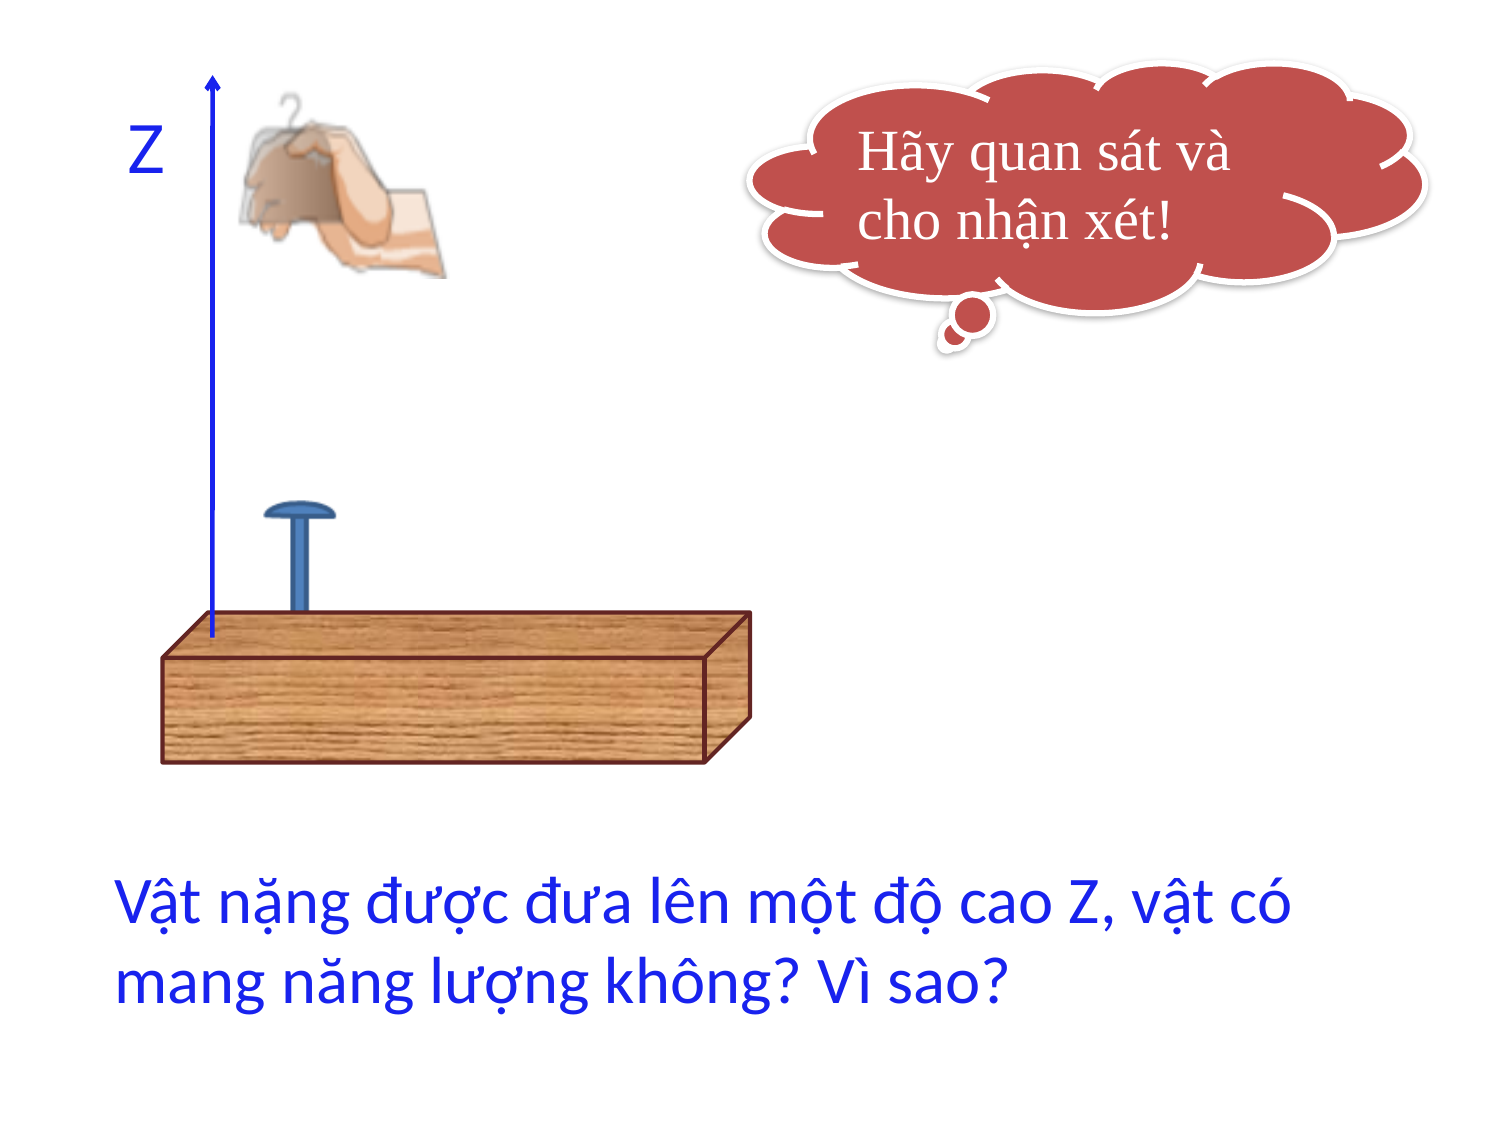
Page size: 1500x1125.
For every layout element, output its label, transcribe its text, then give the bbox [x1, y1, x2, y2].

text_box Z [112, 99, 188, 195]
picture [237, 87, 451, 280]
text_box Vật nặng được đưa lên một độ cao Z, vật có mang năng lượng không? Vì sao? [99, 849, 1363, 1025]
text_box THẾ NĂNG [170, 615, 743, 655]
picture [262, 499, 338, 642]
text_box [160, 610, 753, 765]
text_box Hãy quan sát và cho nhận xét! [746, 60, 1429, 354]
